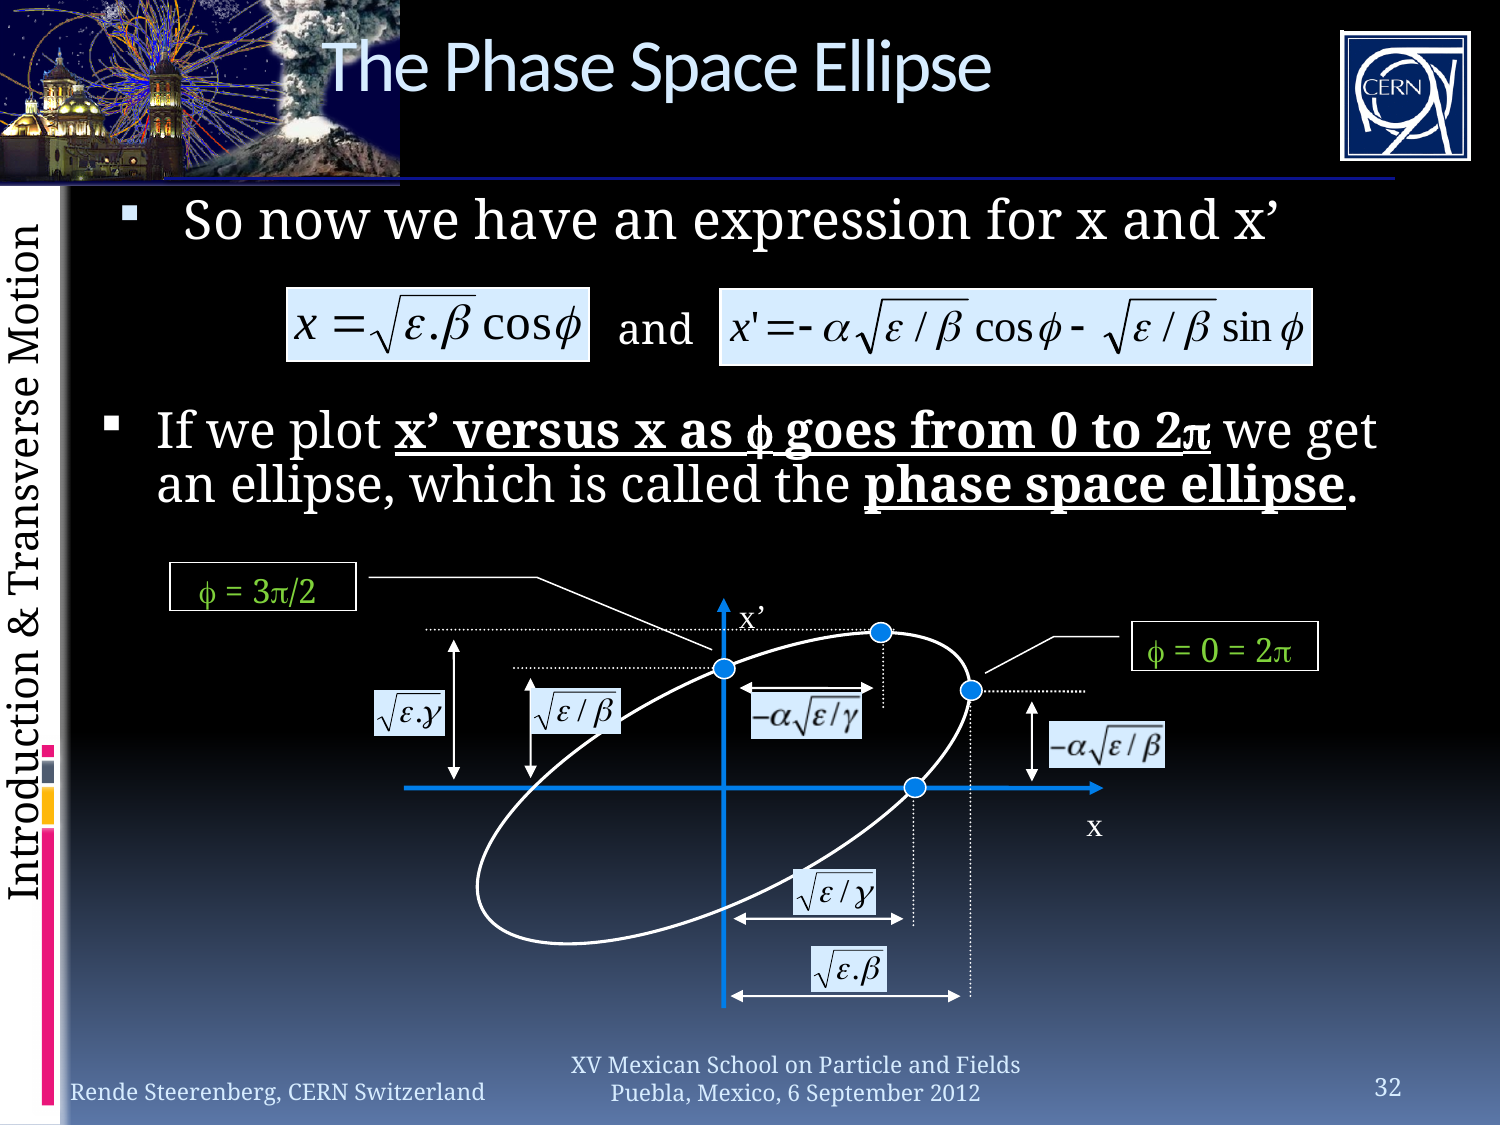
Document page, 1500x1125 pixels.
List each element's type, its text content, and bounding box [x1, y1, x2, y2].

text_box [287, 288, 588, 361]
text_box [730, 685, 971, 997]
text_box Introduction & Transverse Motion [0, 196, 55, 1125]
text_box  = 0 = 2 [1131, 621, 1318, 671]
text_box and [602, 295, 709, 360]
text_box x [1071, 796, 1119, 851]
text_box x’ [724, 587, 782, 621]
picture [1340, 30, 1471, 162]
slide_number 32 [1359, 1052, 1488, 1113]
footer Rende Steerenberg, CERN Switzerland [55, 1052, 514, 1113]
text_box [477, 789, 722, 944]
text_box [717, 597, 731, 621]
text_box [721, 289, 1312, 364]
picture [0, 0, 400, 187]
text_box If we plot x’ versus x as  goes from 0 to 2 we get an ellipse, which is called the phase space ellipse. [85, 397, 1459, 555]
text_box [739, 636, 884, 740]
list So now we have an expression for x and x’ [103, 185, 1489, 260]
title The Phase Space Ellipse [408, 8, 1371, 159]
text_box [902, 633, 969, 677]
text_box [373, 629, 733, 780]
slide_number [549, 1053, 1043, 1114]
text_box  = 3/2 [170, 562, 357, 611]
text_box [979, 691, 1166, 782]
